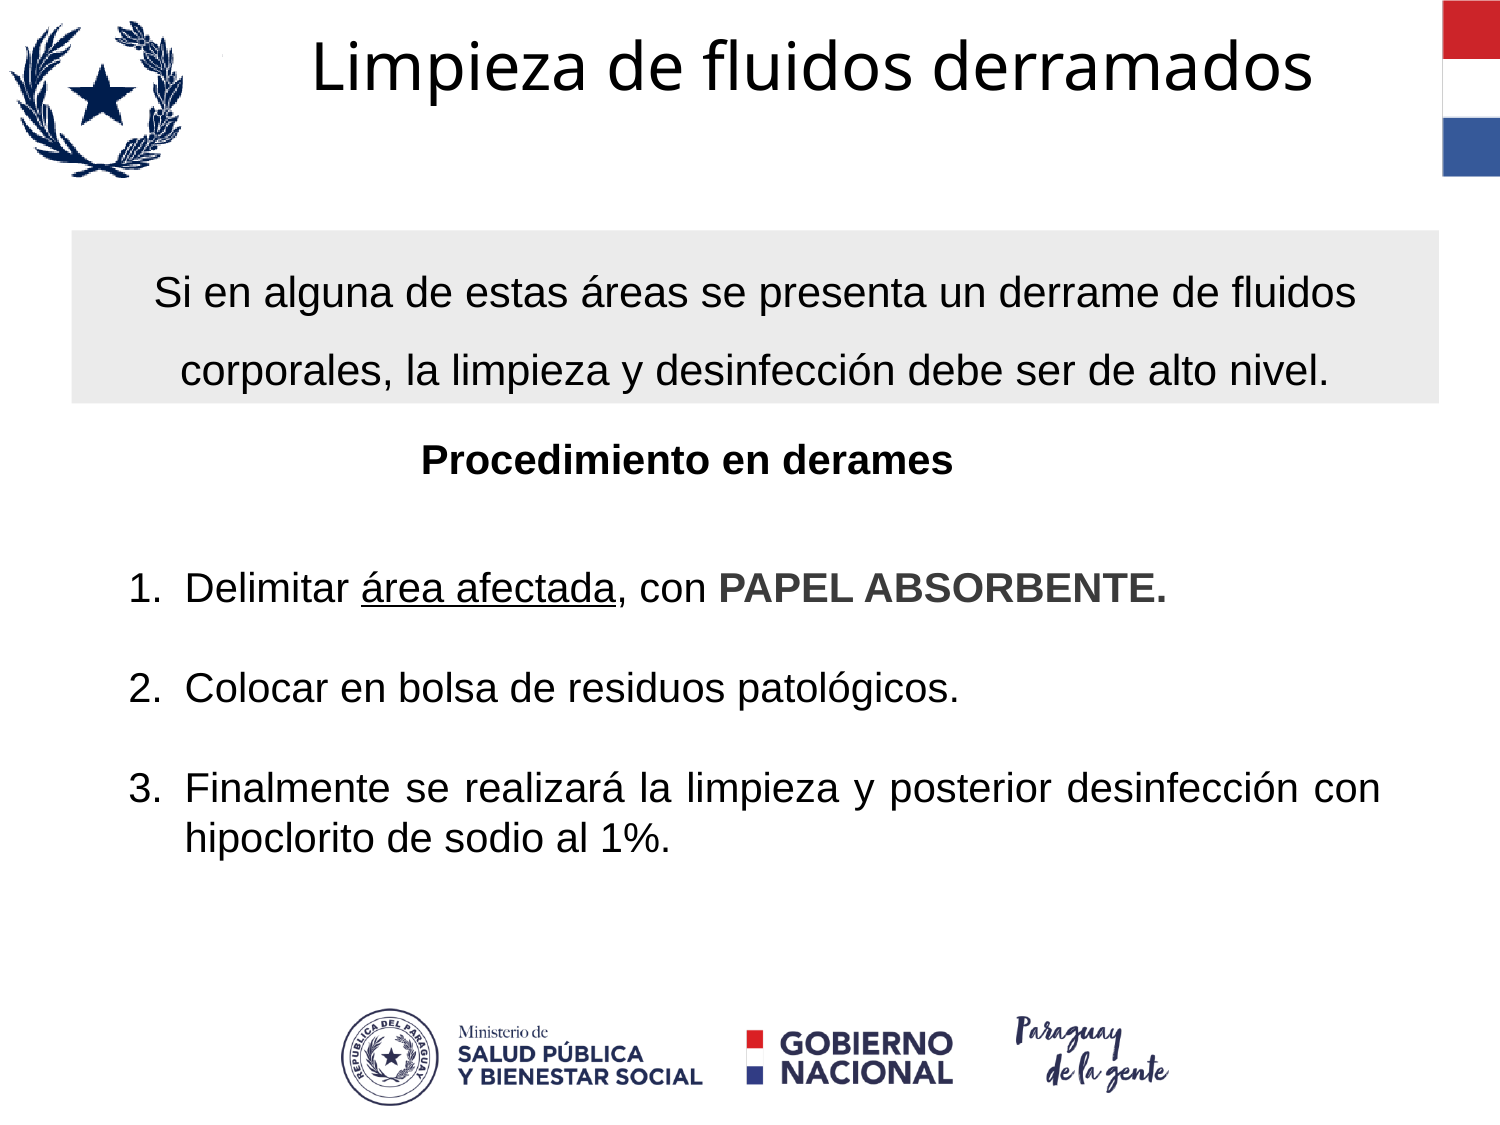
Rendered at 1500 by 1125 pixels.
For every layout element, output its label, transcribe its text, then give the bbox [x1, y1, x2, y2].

text_box Delimitar área afectada, con PAPEL ABSORBENTE. Colocar en bolsa de residuos patológicos. Finalmente se realizará la limpieza y posterior desinfección con hipoclorito de sodio al 1%. [113, 553, 1397, 919]
text_box Limpieza de fluidos derramados [228, 16, 1412, 150]
text_box Si en alguna de estas áreas se presenta un derrame de fluidos corporales, la limpieza y desinfección debe ser de alto nivel. [71, 230, 1439, 404]
text_box Procedimiento en derames [406, 387, 1221, 528]
picture [341, 1008, 1169, 1107]
picture [0, 0, 224, 191]
picture [1417, 0, 1500, 178]
